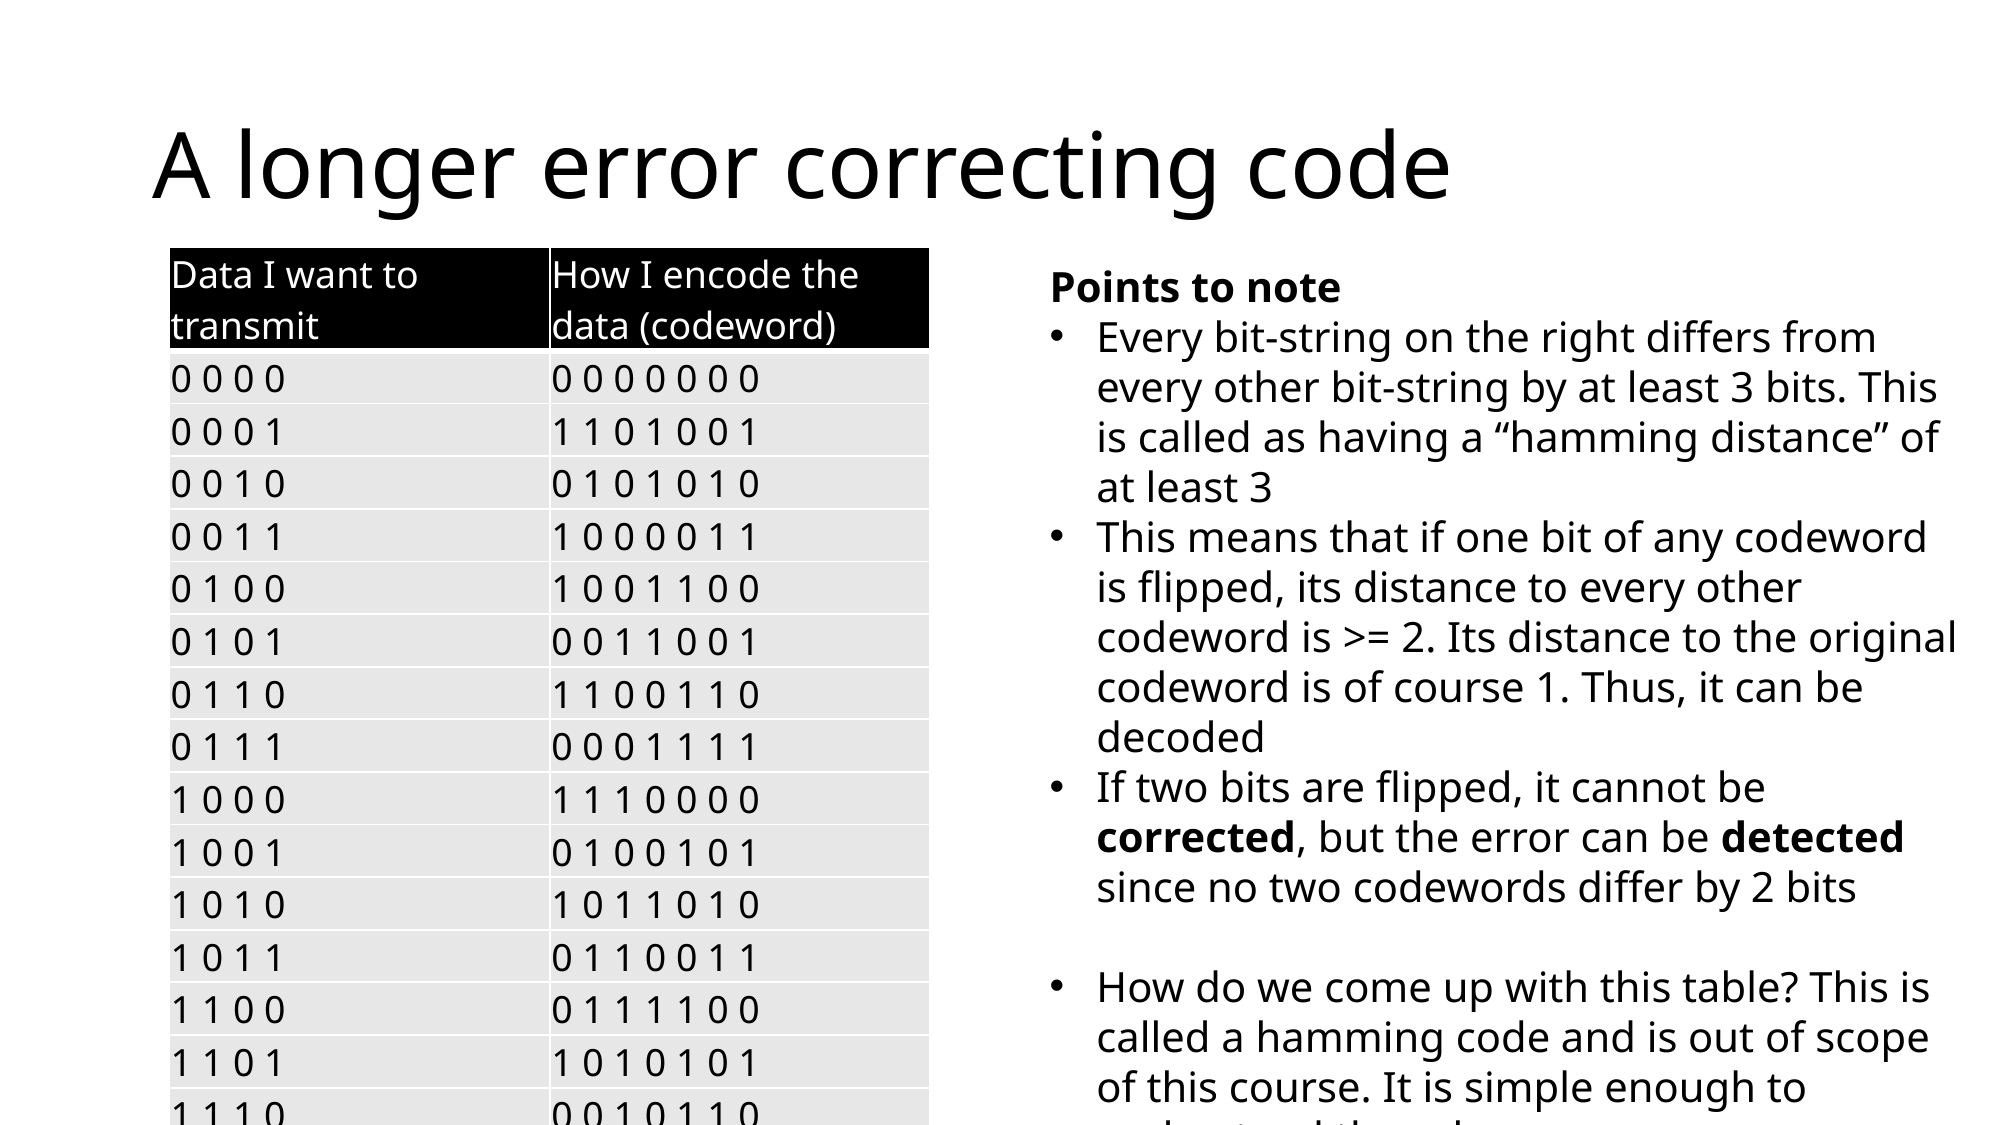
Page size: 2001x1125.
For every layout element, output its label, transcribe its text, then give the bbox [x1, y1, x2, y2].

table_cell 1 0 0 1 1 0 0 [551, 562, 929, 613]
table_cell 0 0 1 0 [170, 457, 549, 508]
table_cell 1 0 1 1 [170, 931, 549, 981]
table_cell 1 1 0 1 [170, 1036, 549, 1087]
table_cell 1 1 1 0 0 0 0 [551, 773, 929, 824]
table_cell 1 0 1 0 [170, 878, 549, 929]
table_cell 0 1 1 1 1 0 0 [551, 983, 929, 1034]
table_cell 0 1 1 0 0 1 1 [551, 931, 929, 981]
table_cell 0 0 0 0 0 0 0 [551, 354, 929, 403]
table_cell 1 0 1 1 0 1 0 [551, 878, 929, 929]
table_cell 0 0 1 1 [170, 510, 549, 561]
table_cell 1 0 1 0 1 0 1 [551, 1036, 929, 1087]
table_cell 1 0 0 0 0 1 1 [551, 510, 929, 561]
table_header Data I want to transmit [170, 248, 549, 348]
table_cell 0 0 0 1 1 1 1 [551, 720, 929, 771]
table_cell 1 1 0 1 0 0 1 [551, 404, 929, 455]
title A longer error correcting code [137, 59, 1863, 278]
table_cell 0 1 0 1 0 1 0 [551, 457, 929, 508]
table_cell 1 0 0 0 [170, 773, 549, 824]
table_cell 1 1 0 0 [170, 983, 549, 1034]
table_cell 0 1 1 0 [170, 668, 549, 718]
text_box Points to note Every bit-string on the right differs from every other bit-string by at least 3 bits. This is called as having a “hamming distance” of at least 3 This means that if one bit of any codeword is flipped, its distance to every other codeword is >= 2. Its distance to the original codeword is of course 1. Thus, it can be decoded If two bits are flipped, it cannot be corrected, but the error can be detected since no two codewords differ by 2 bits How do we come up with this table? This is called a hamming code and is out of scope of this course. It is simple enough to understand though [1034, 252, 1981, 1125]
table_cell 0 0 1 0 1 1 0 [551, 1089, 929, 1125]
table_cell 1 1 0 0 1 1 0 [551, 668, 929, 718]
table_cell 0 0 1 1 0 0 1 [551, 615, 929, 666]
table_cell 1 1 1 0 [170, 1089, 549, 1125]
table_cell 0 1 1 1 [170, 720, 549, 771]
table_cell 0 1 0 1 [170, 615, 549, 666]
table_cell 0 1 0 0 1 0 1 [551, 825, 929, 876]
table_cell 0 0 0 0 [170, 354, 549, 403]
table_cell 1 0 0 1 [170, 825, 549, 876]
table_cell 0 0 0 1 [170, 404, 549, 455]
table_cell 0 1 0 0 [170, 562, 549, 613]
table_header How I encode the data (codeword) [551, 248, 929, 348]
